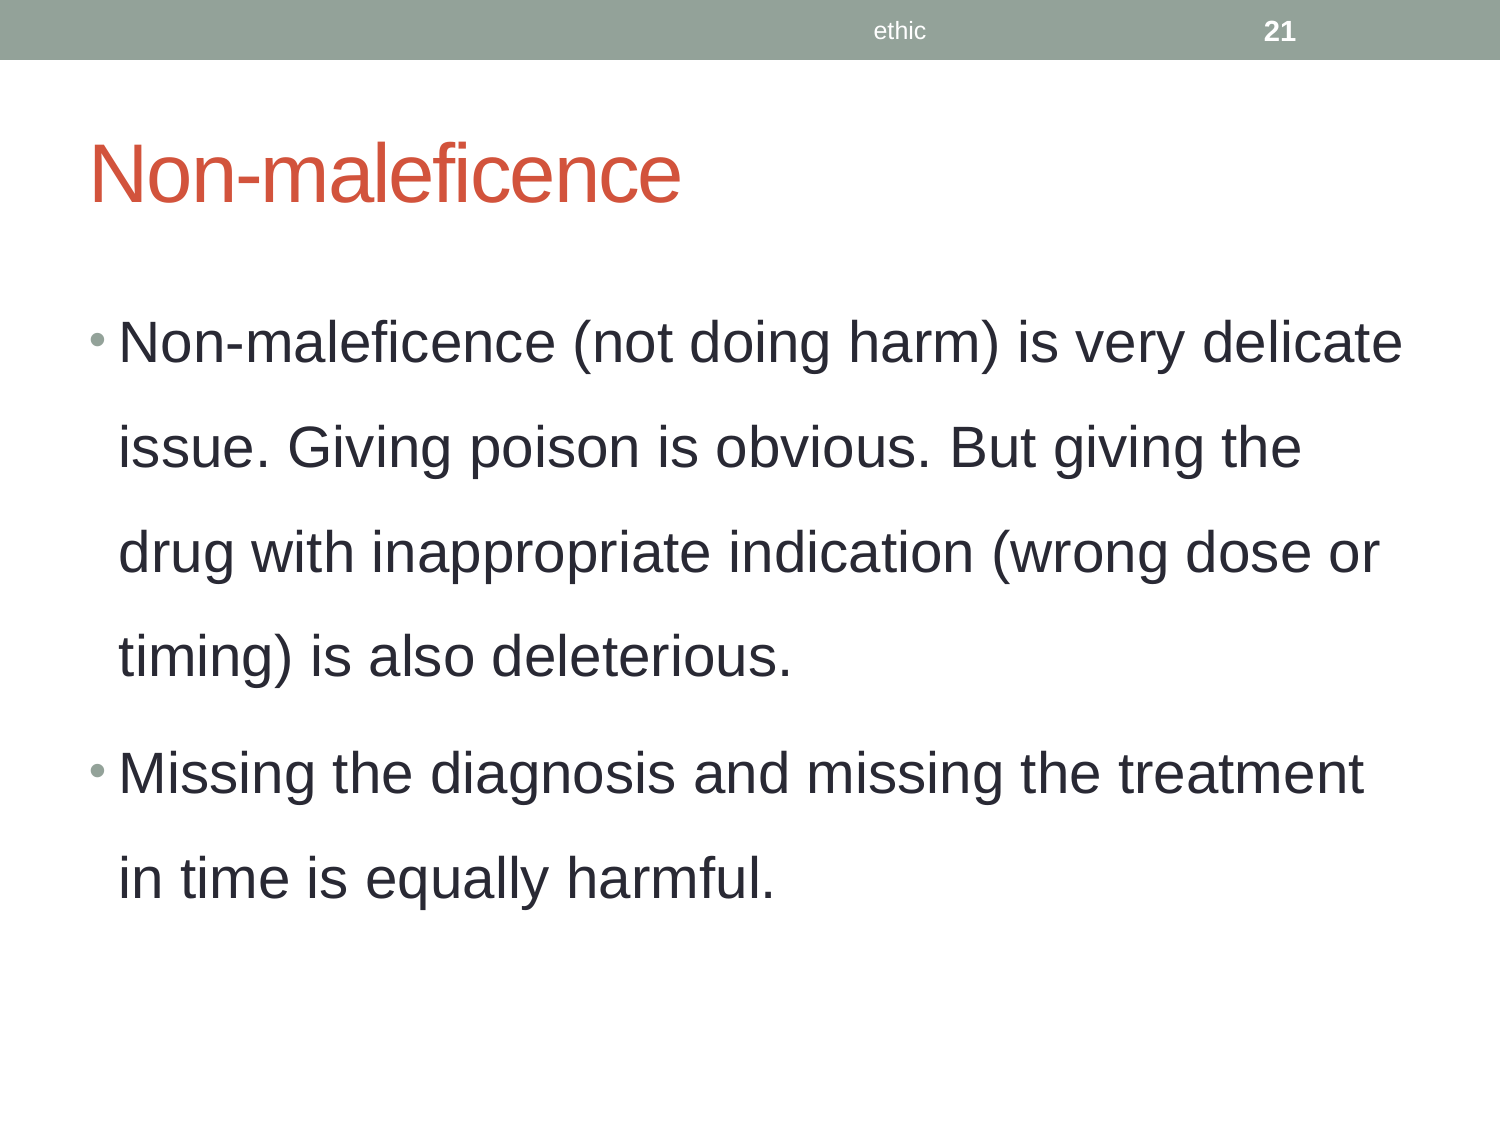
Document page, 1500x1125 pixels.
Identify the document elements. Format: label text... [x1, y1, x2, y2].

slide_number 21 [1250, 3, 1425, 57]
footer ethic [562, 3, 1238, 57]
list Non-maleficence (not doing harm) is very delicate issue. Giving poison is obvious. But giving the drug with inappropriate indication (wrong dose or timing) is also deleterious. Missing the diagnosis and missing the treatment in time is equally harmful. [75, 262, 1425, 1063]
title Non-maleficence [75, 87, 1425, 250]
